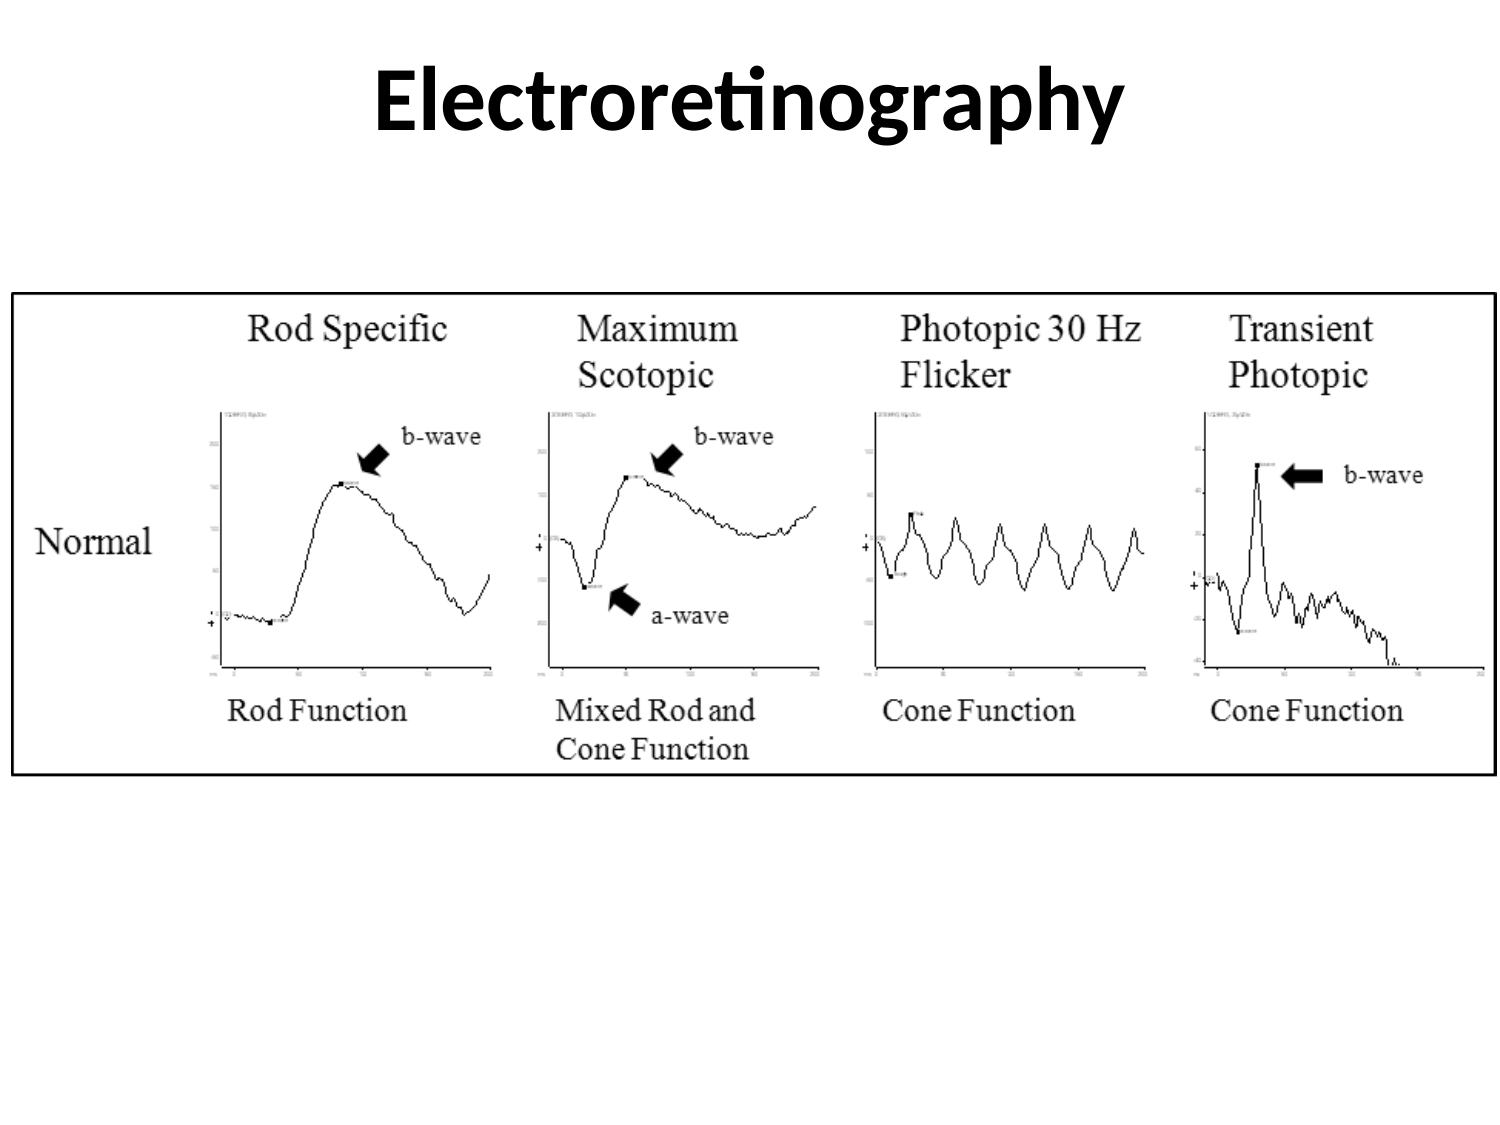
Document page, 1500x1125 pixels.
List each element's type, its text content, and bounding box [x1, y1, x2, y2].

picture [11, 292, 1497, 786]
title Electroretinography [75, 0, 1425, 188]
